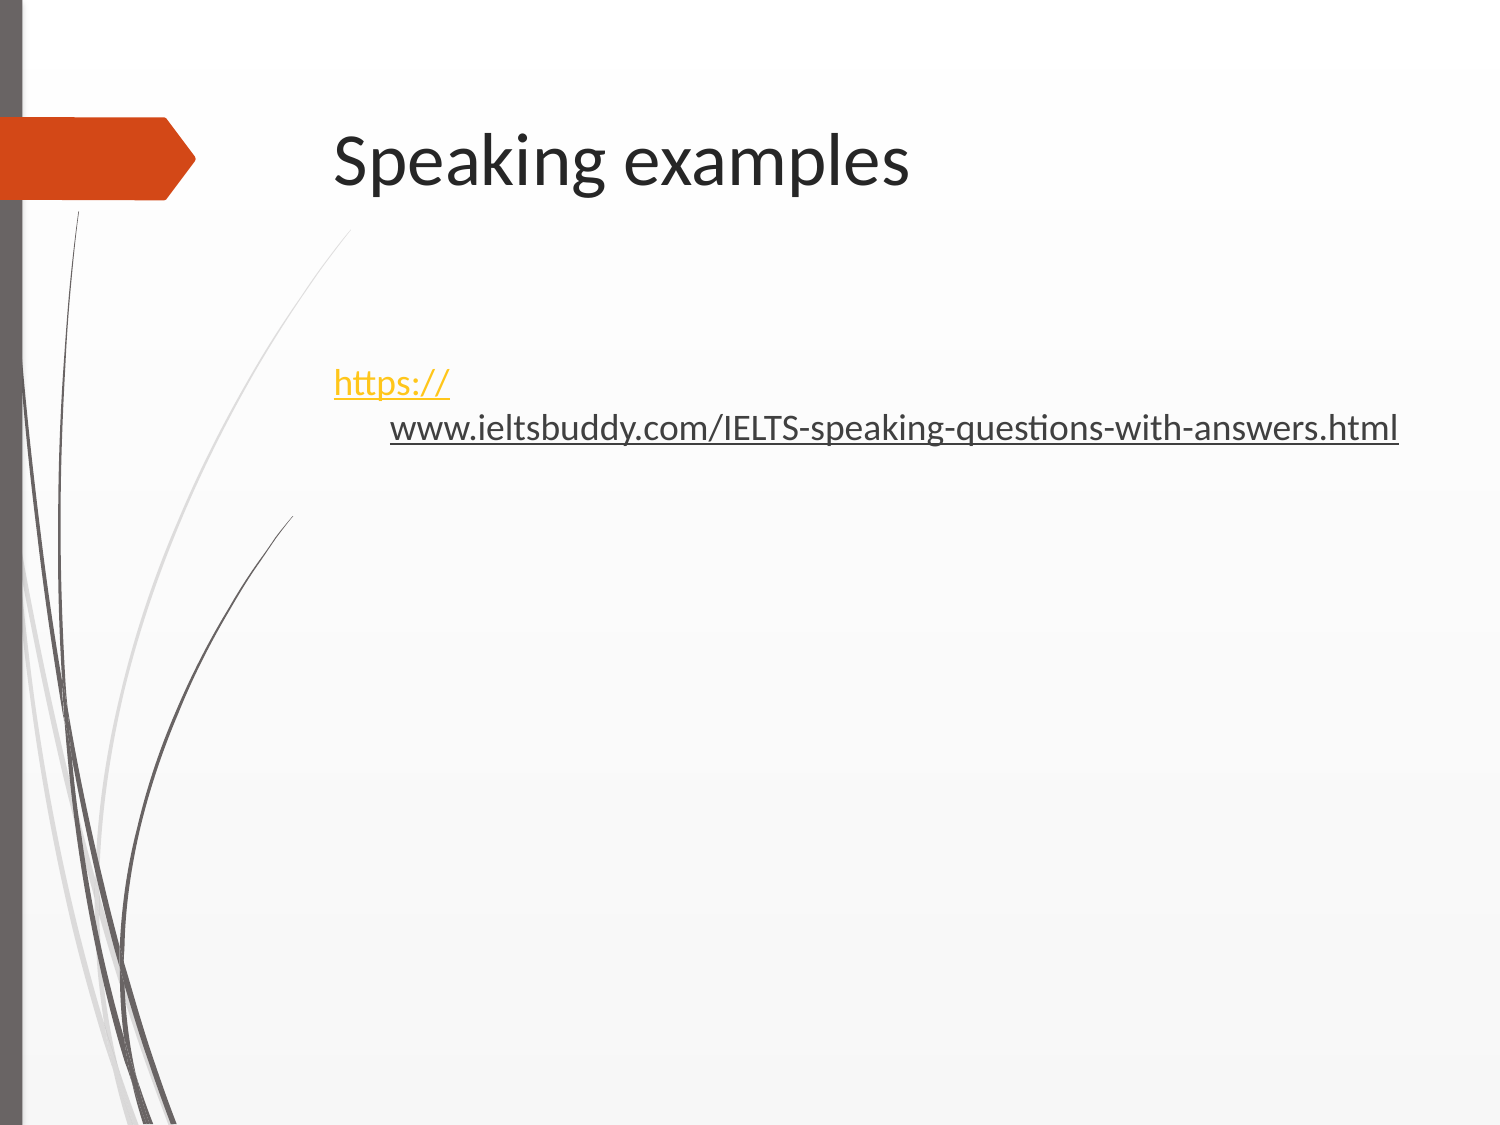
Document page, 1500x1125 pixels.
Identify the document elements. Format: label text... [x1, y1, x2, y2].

title Speaking examples [319, 102, 1416, 313]
list https://www.ieltsbuddy.com/IELTS-speaking-questions-with-answers.html [318, 350, 1416, 970]
